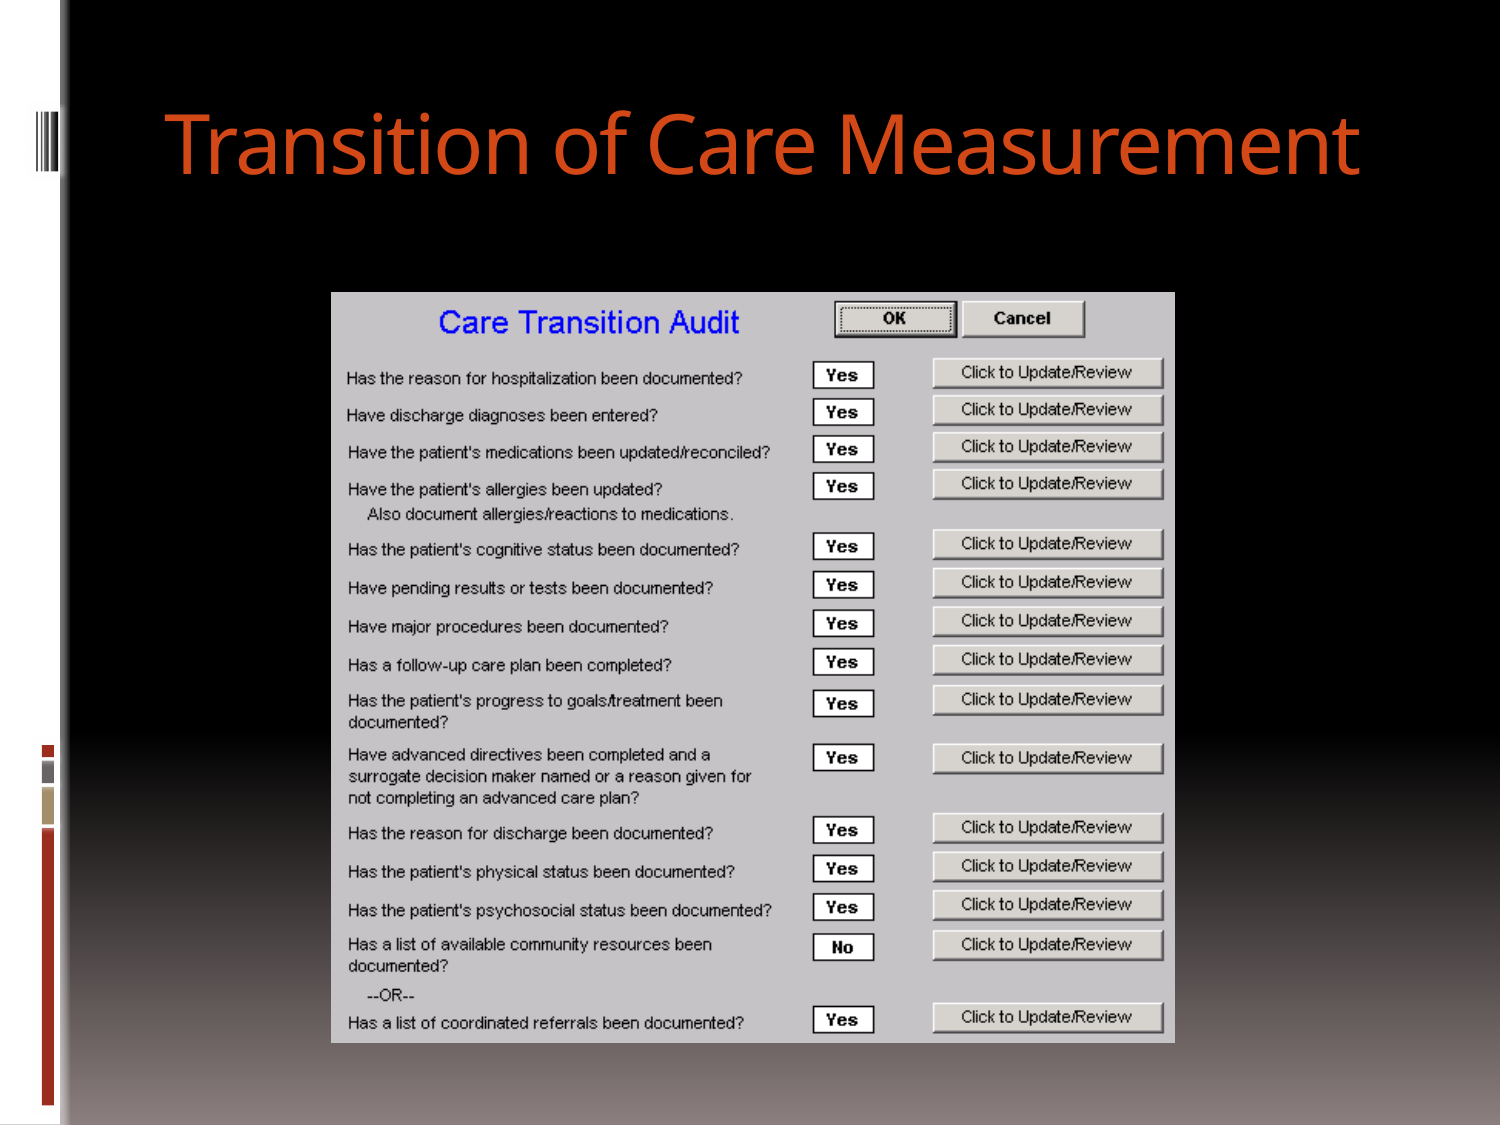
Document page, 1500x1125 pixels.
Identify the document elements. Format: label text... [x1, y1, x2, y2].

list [330, 292, 1176, 1044]
title Transition of Care Measurement [150, 84, 1425, 235]
